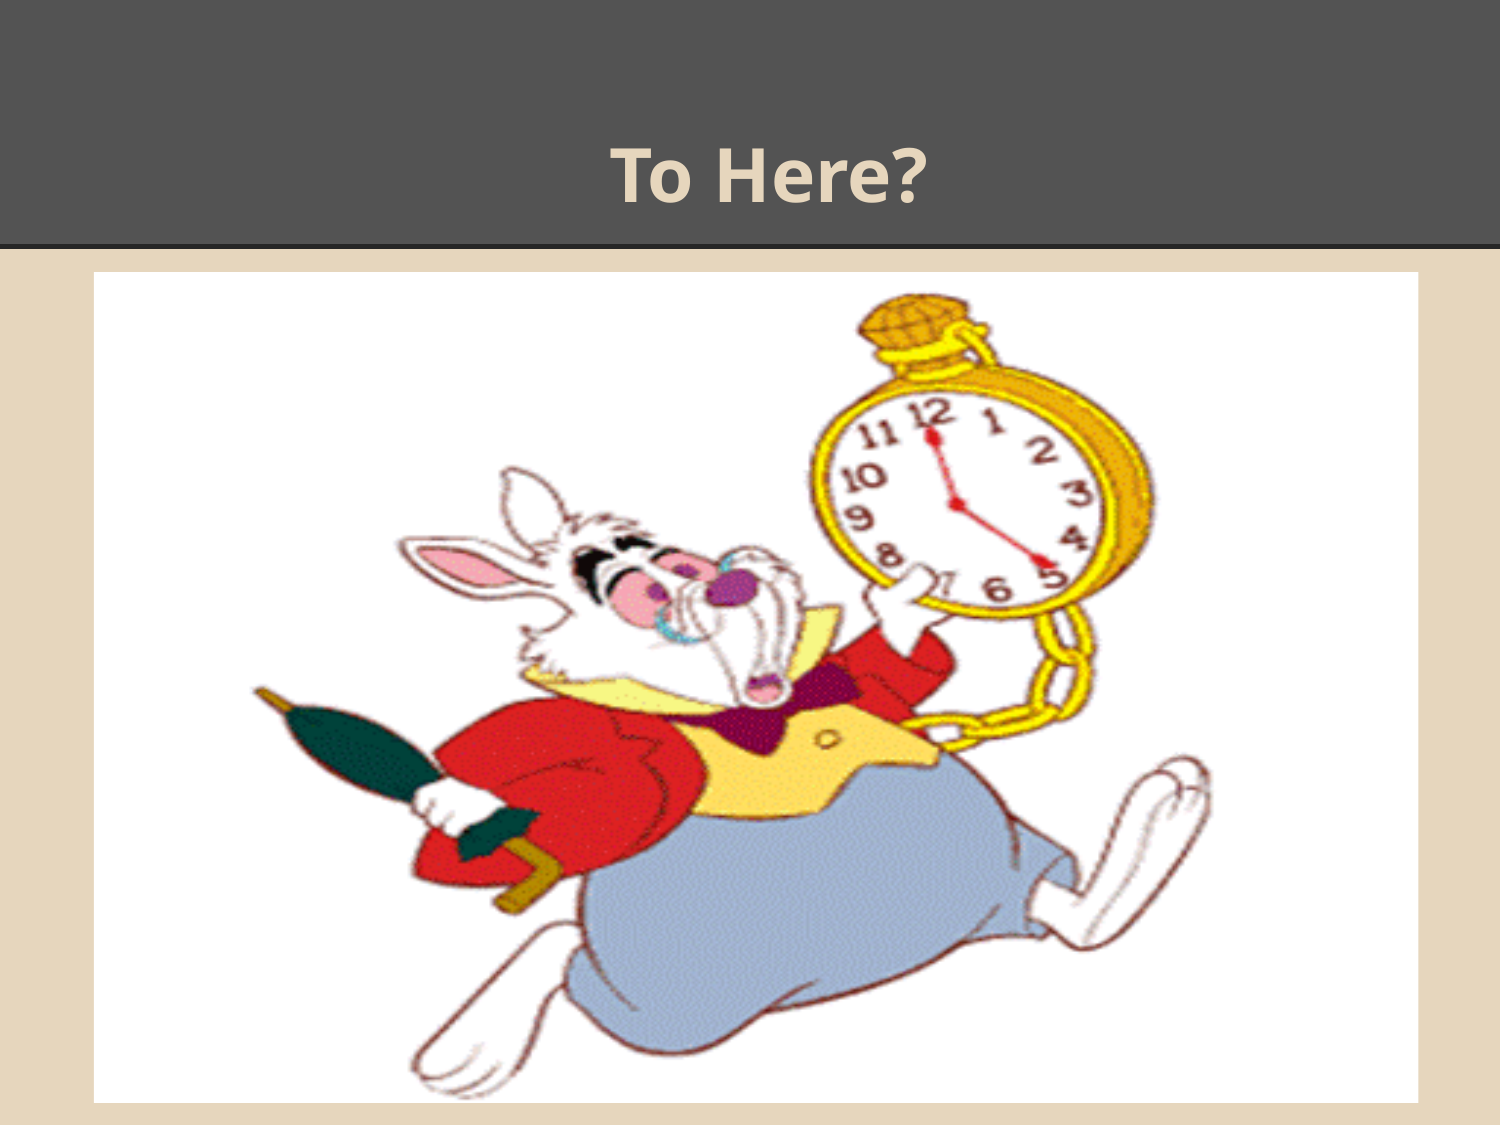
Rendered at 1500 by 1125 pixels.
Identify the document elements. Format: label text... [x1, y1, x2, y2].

text_box [93, 272, 1419, 1103]
title To Here? [75, 45, 1425, 233]
